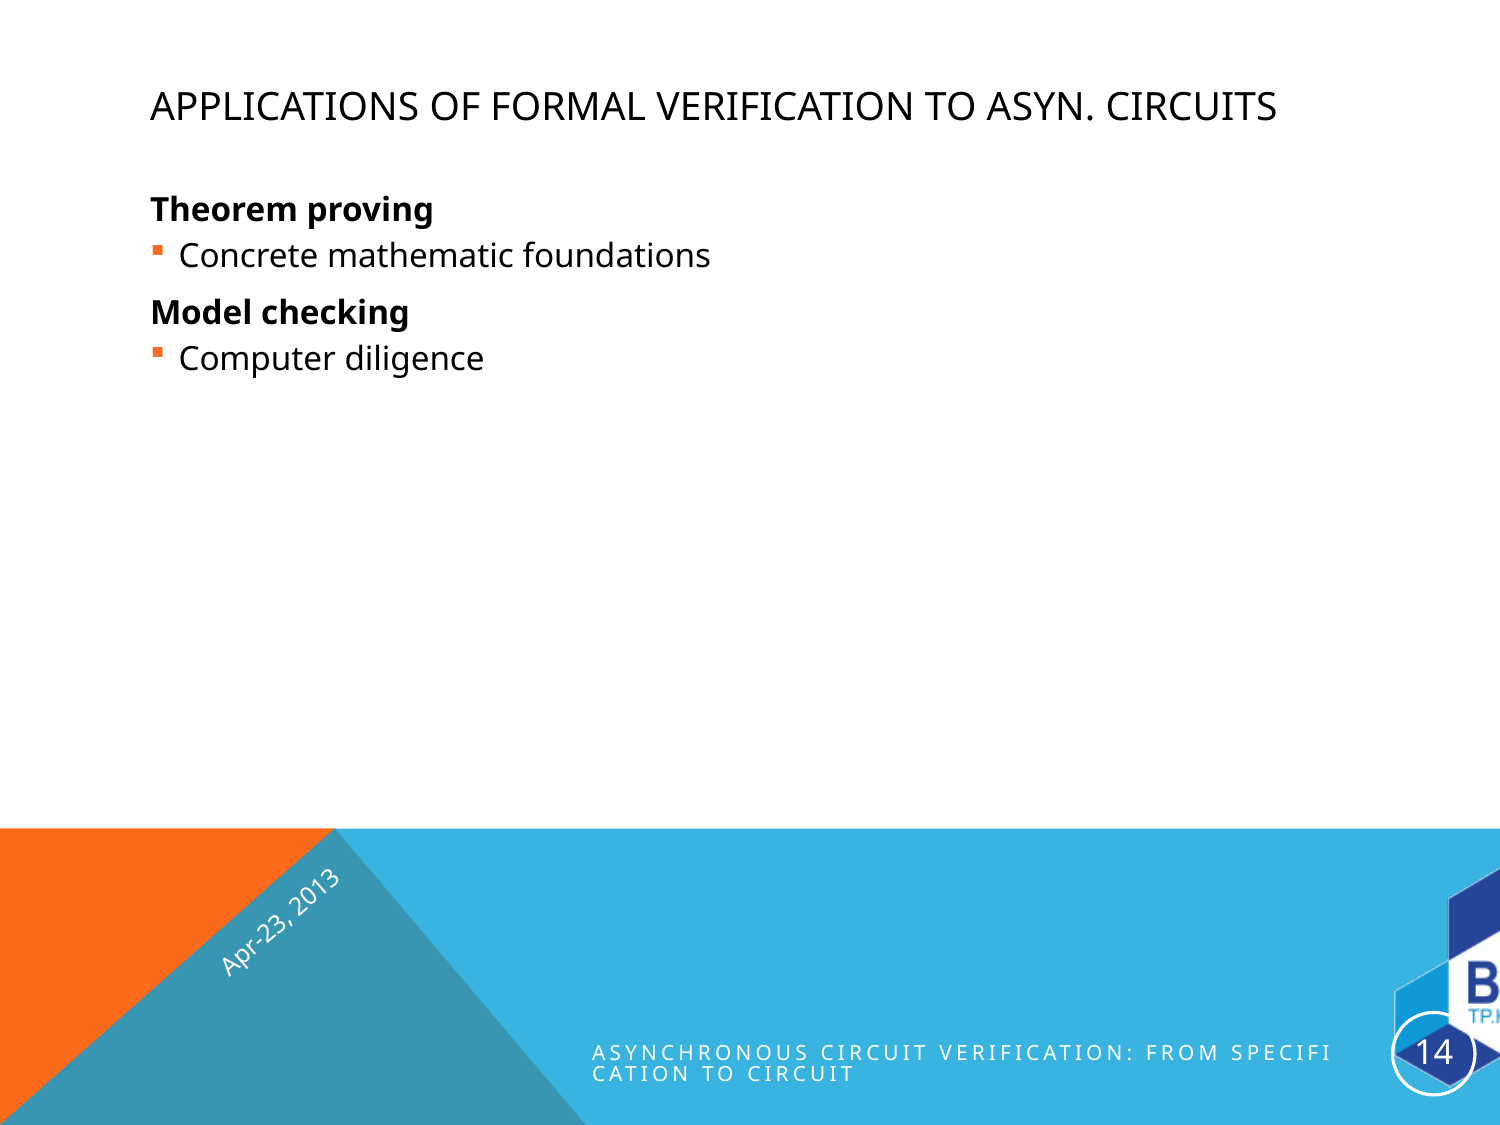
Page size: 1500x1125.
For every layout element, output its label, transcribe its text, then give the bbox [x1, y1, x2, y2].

title Applications of Formal Verification to Asyn. circuits [135, 60, 1369, 150]
list Theorem proving Concrete mathematic foundations Model checking Computer diligence [135, 180, 1369, 768]
slide_number 14 [1390, 1010, 1477, 1097]
slide_number Apr-23, 2013 [65, 849, 357, 1109]
picture [1394, 866, 1500, 1088]
picture [1394, 1072, 1406, 1088]
footer Asynchronous Circuit Verification: from Specification to Circuit [577, 1031, 1352, 1076]
